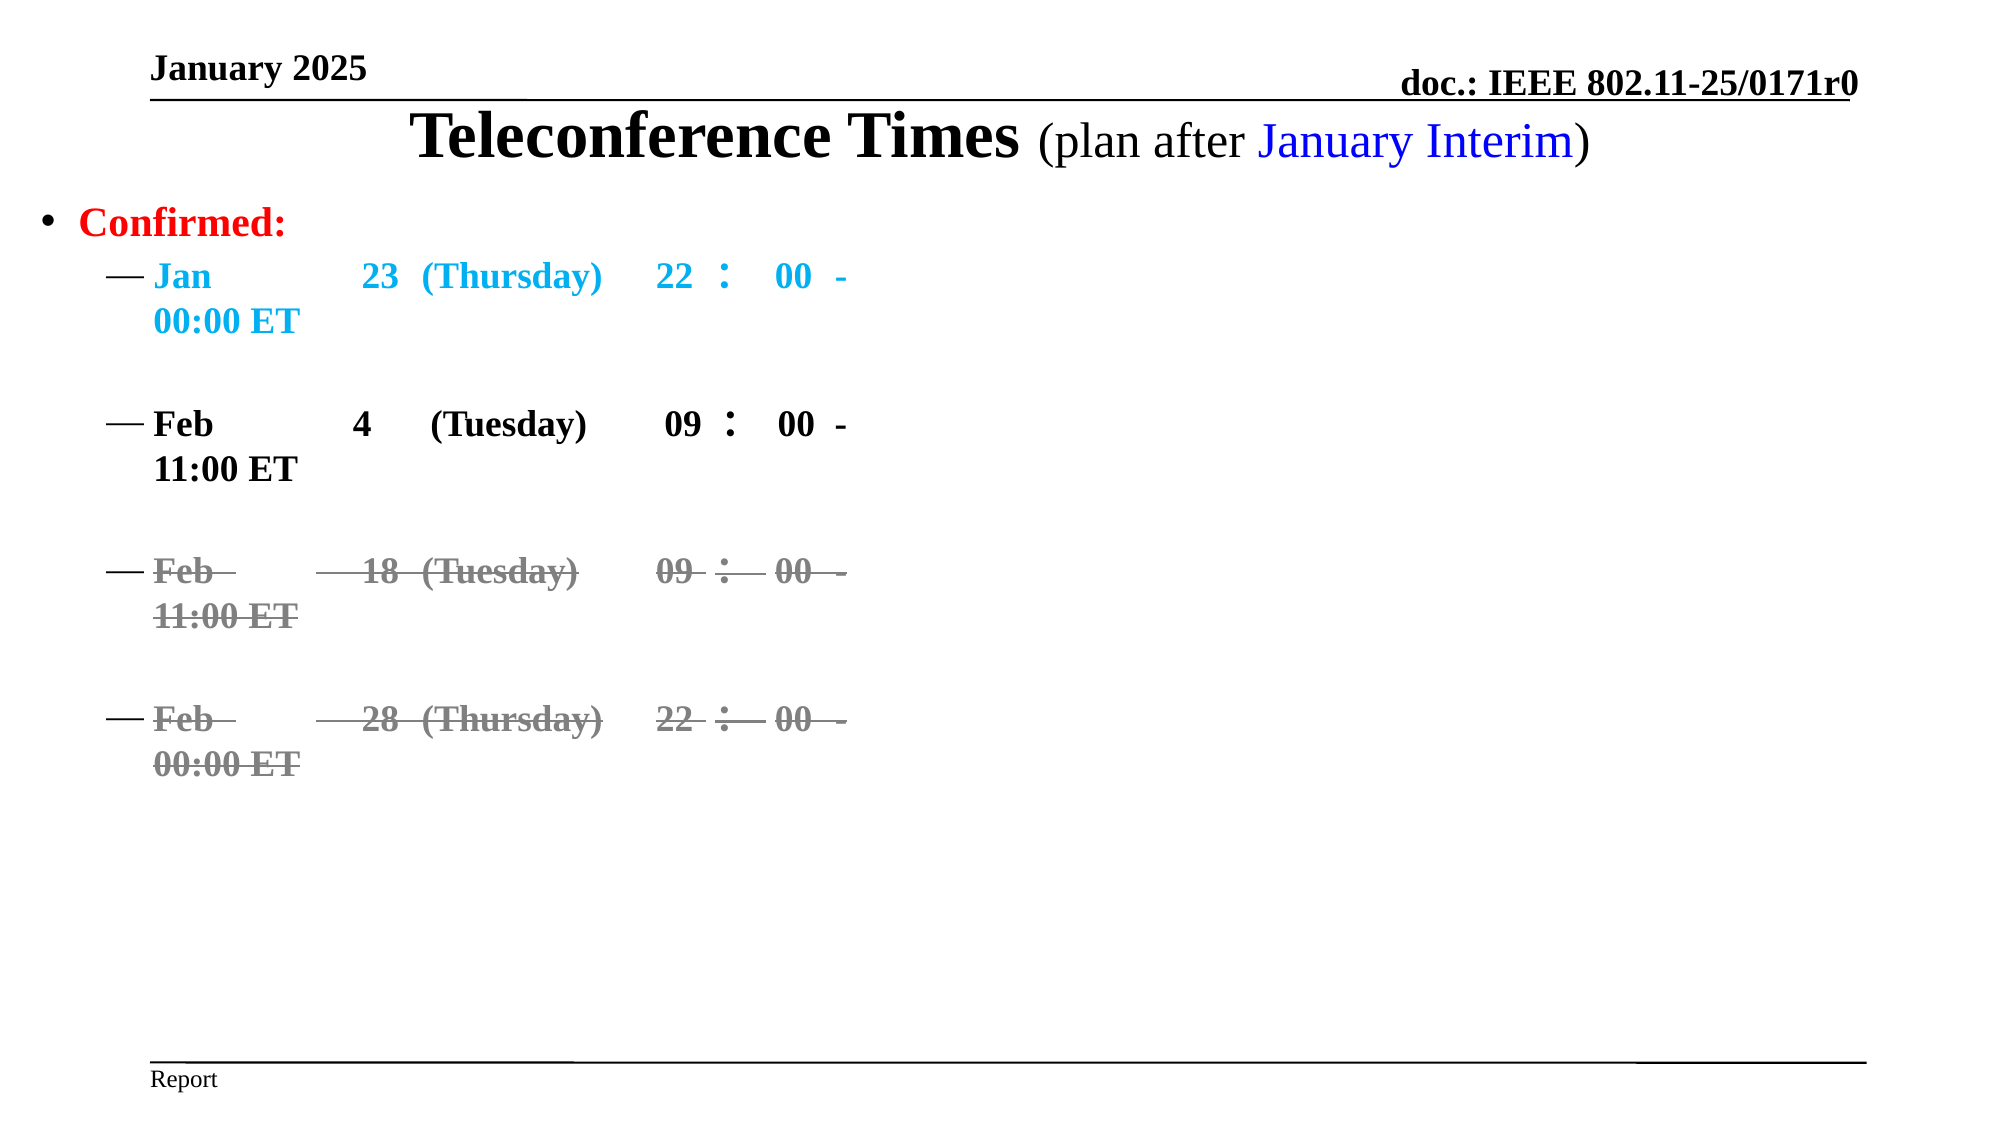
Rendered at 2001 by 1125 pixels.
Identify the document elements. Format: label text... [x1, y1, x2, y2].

text_box Confirmed: Jan 23 (Thursday) 22：00 - 00:00 ET Feb 4 (Tuesday) 09：00 - 11:00 ET Feb 18 (Tuesday) 09：00 - 11:00 ET Feb 28 (Thursday) 22：00 - 00:00 ET [25, 187, 863, 1051]
text_box Teleconference Times (plan after January Interim) [0, 87, 2000, 175]
